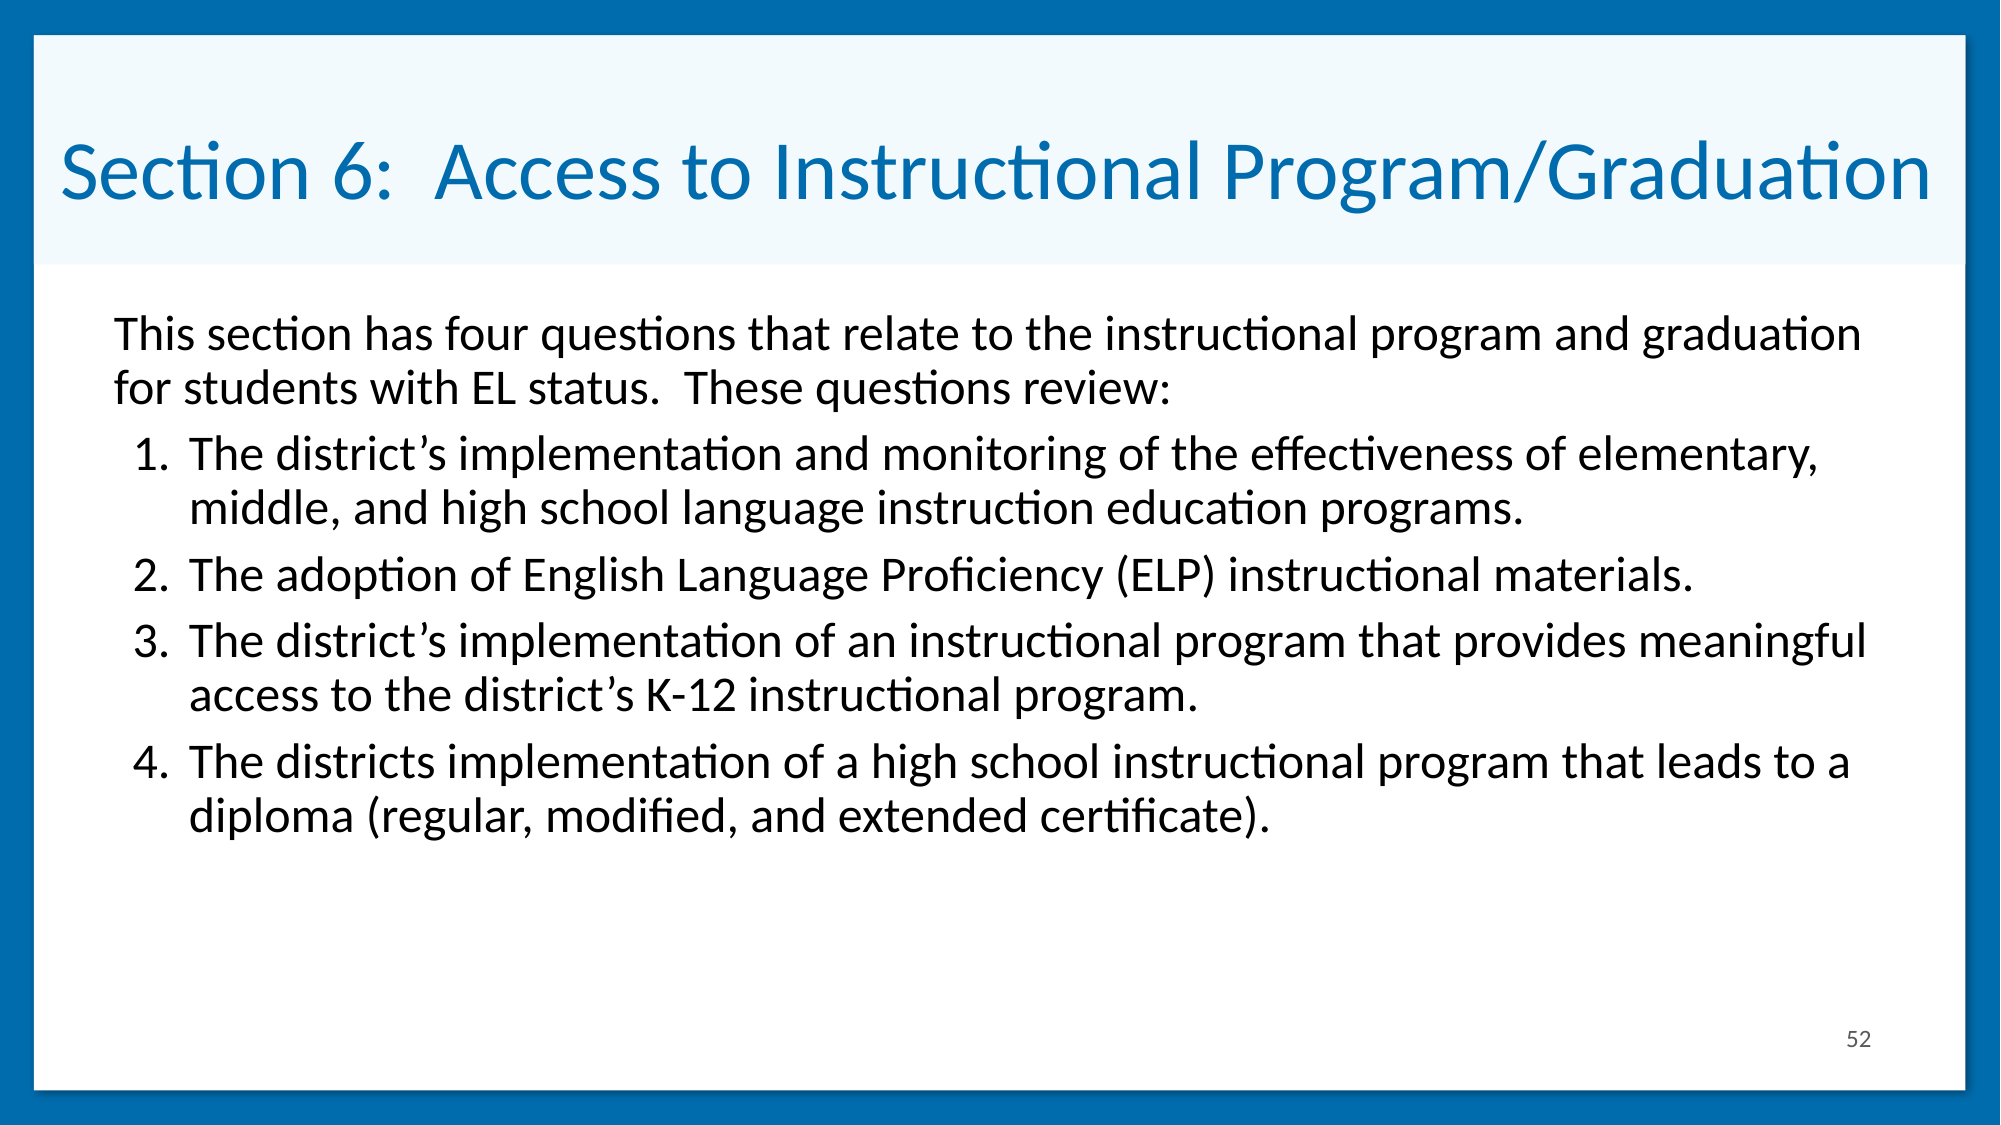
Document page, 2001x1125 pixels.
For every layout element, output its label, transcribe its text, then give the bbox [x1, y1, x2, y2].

title Section 6: Access to Instructional Program/Graduation [45, 38, 1958, 225]
list This section has four questions that relate to the instructional program and graduation for students with EL status. These questions review: The district’s implementation and monitoring of the effectiveness of elementary, middle, and high school language instruction education programs. The adoption of English Language Proficiency (ELP) instructional materials. The district’s implementation of an instructional program that provides meaningful access to the district’s K-12 instructional program. The districts implementation of a high school instructional program that leads to a diploma (regular, modified, and extended certificate). [98, 299, 1902, 1039]
slide_number 52 [1412, 1007, 1887, 1068]
